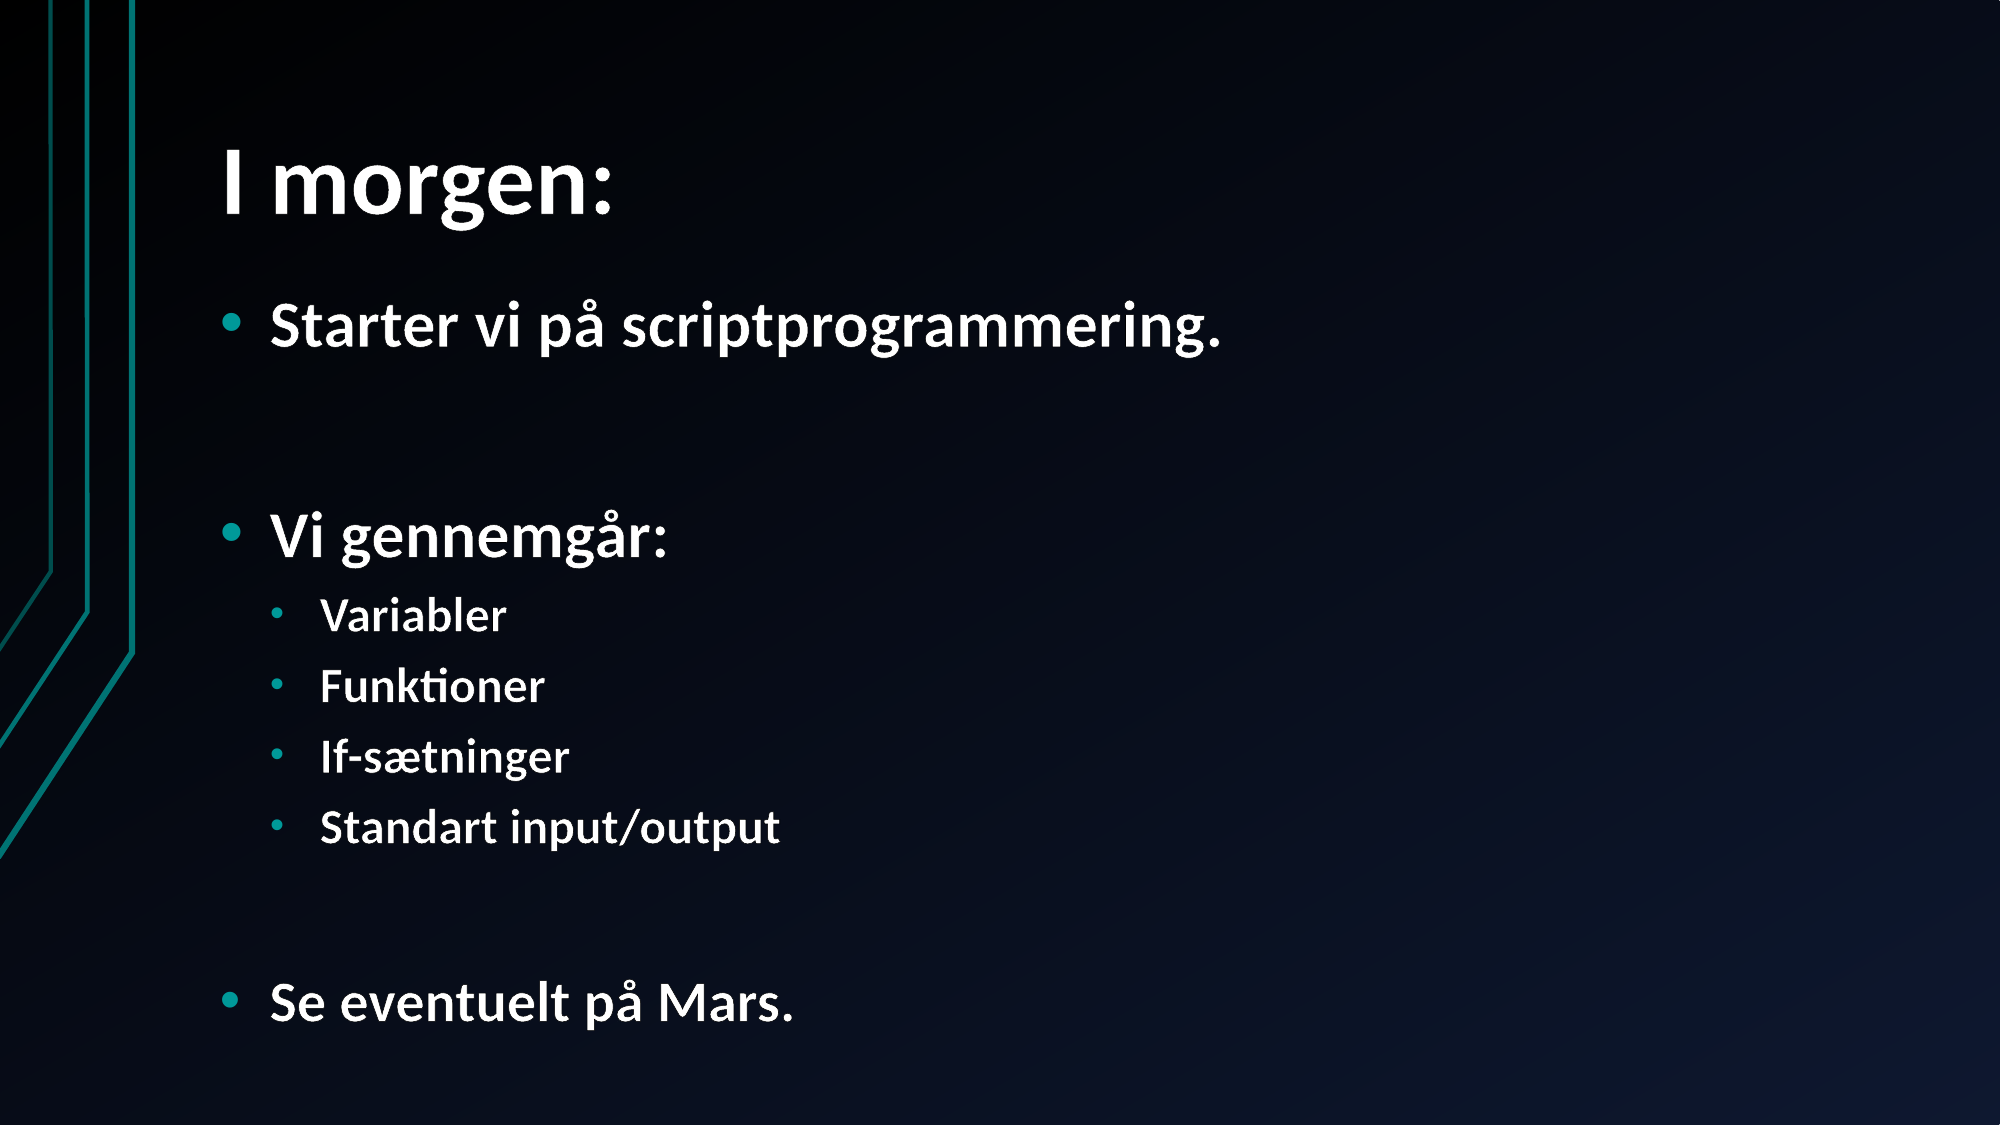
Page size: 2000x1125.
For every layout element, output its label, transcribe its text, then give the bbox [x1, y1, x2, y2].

list Starter vi på scriptprogrammering. Vi gennemgår: Variabler Funktioner If-sætninger Standart input/output Se eventuelt på Mars. [199, 279, 1900, 1047]
title I morgen: [199, 45, 1900, 246]
